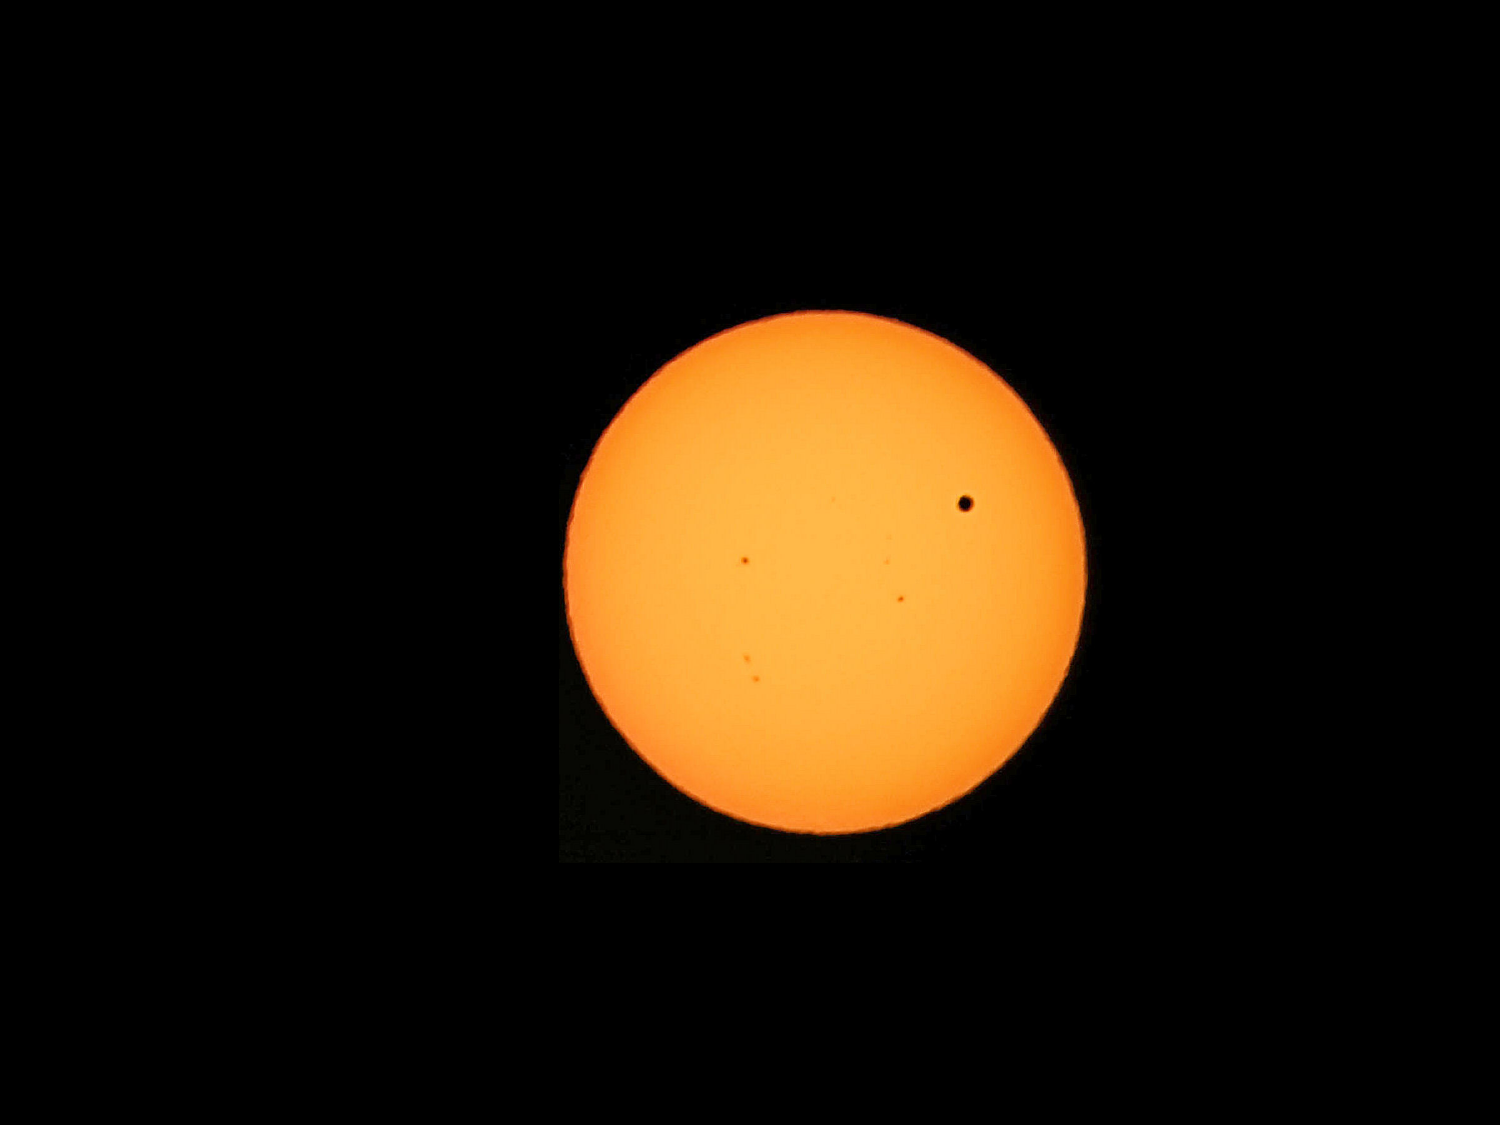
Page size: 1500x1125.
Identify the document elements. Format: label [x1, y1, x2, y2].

picture [559, 273, 1111, 863]
